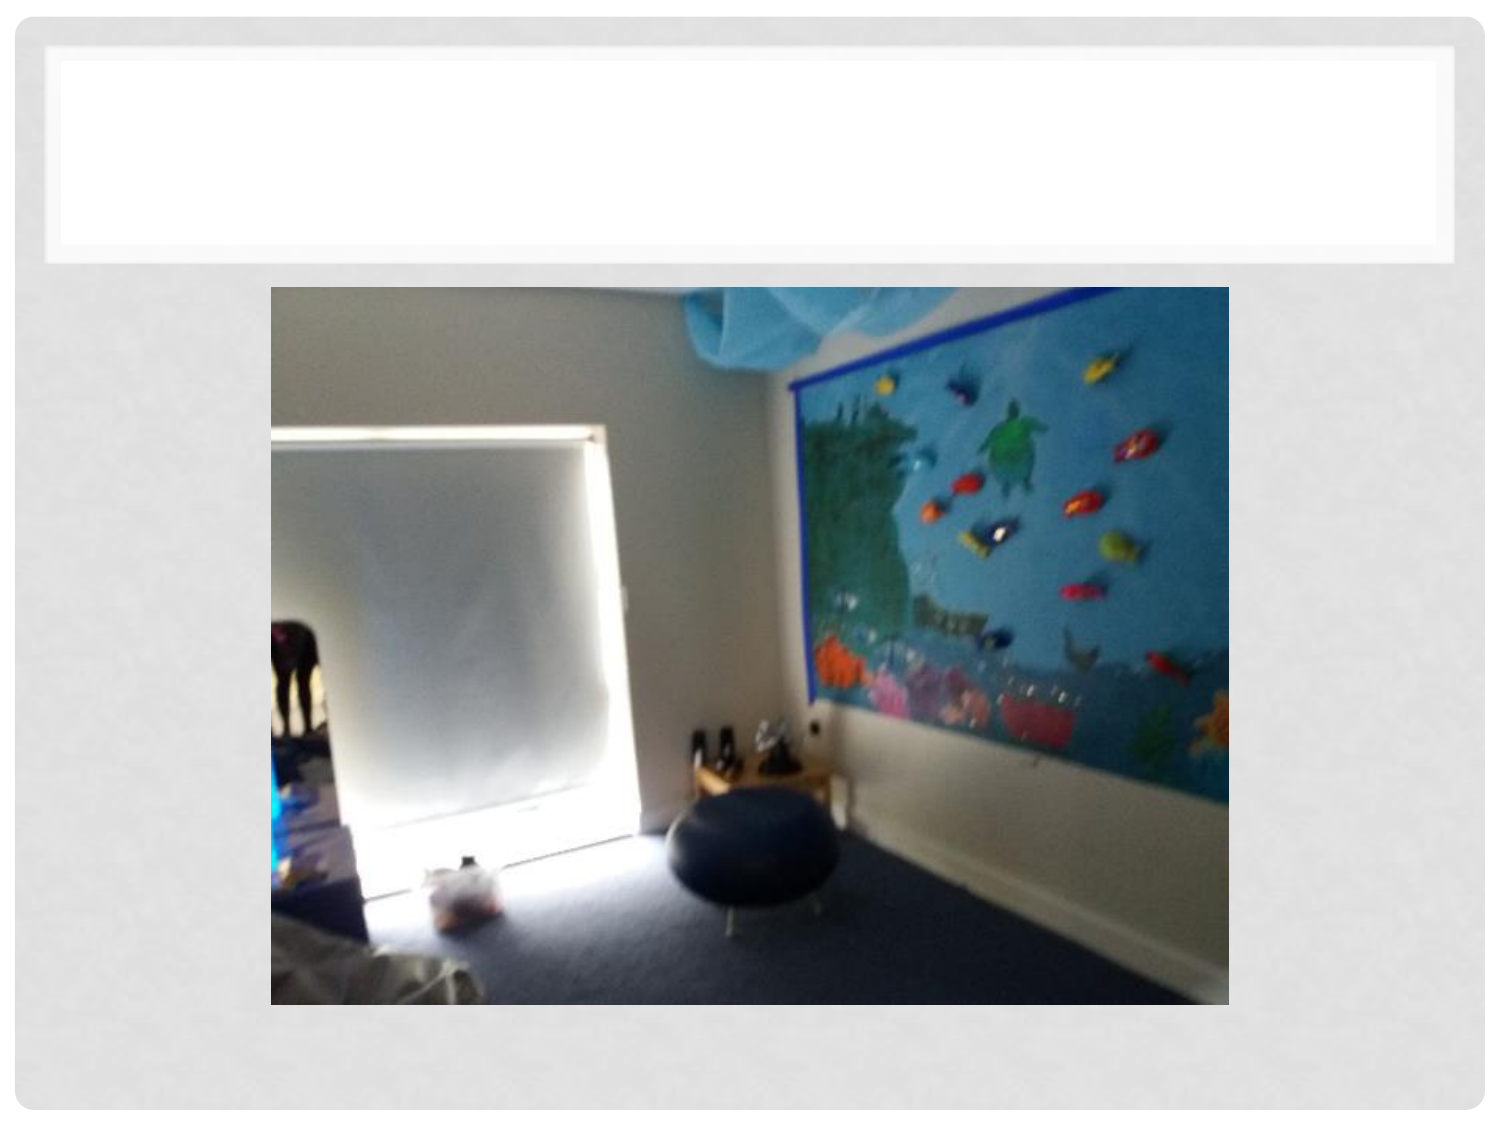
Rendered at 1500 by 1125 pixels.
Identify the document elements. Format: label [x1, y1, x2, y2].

list [271, 287, 1229, 1006]
